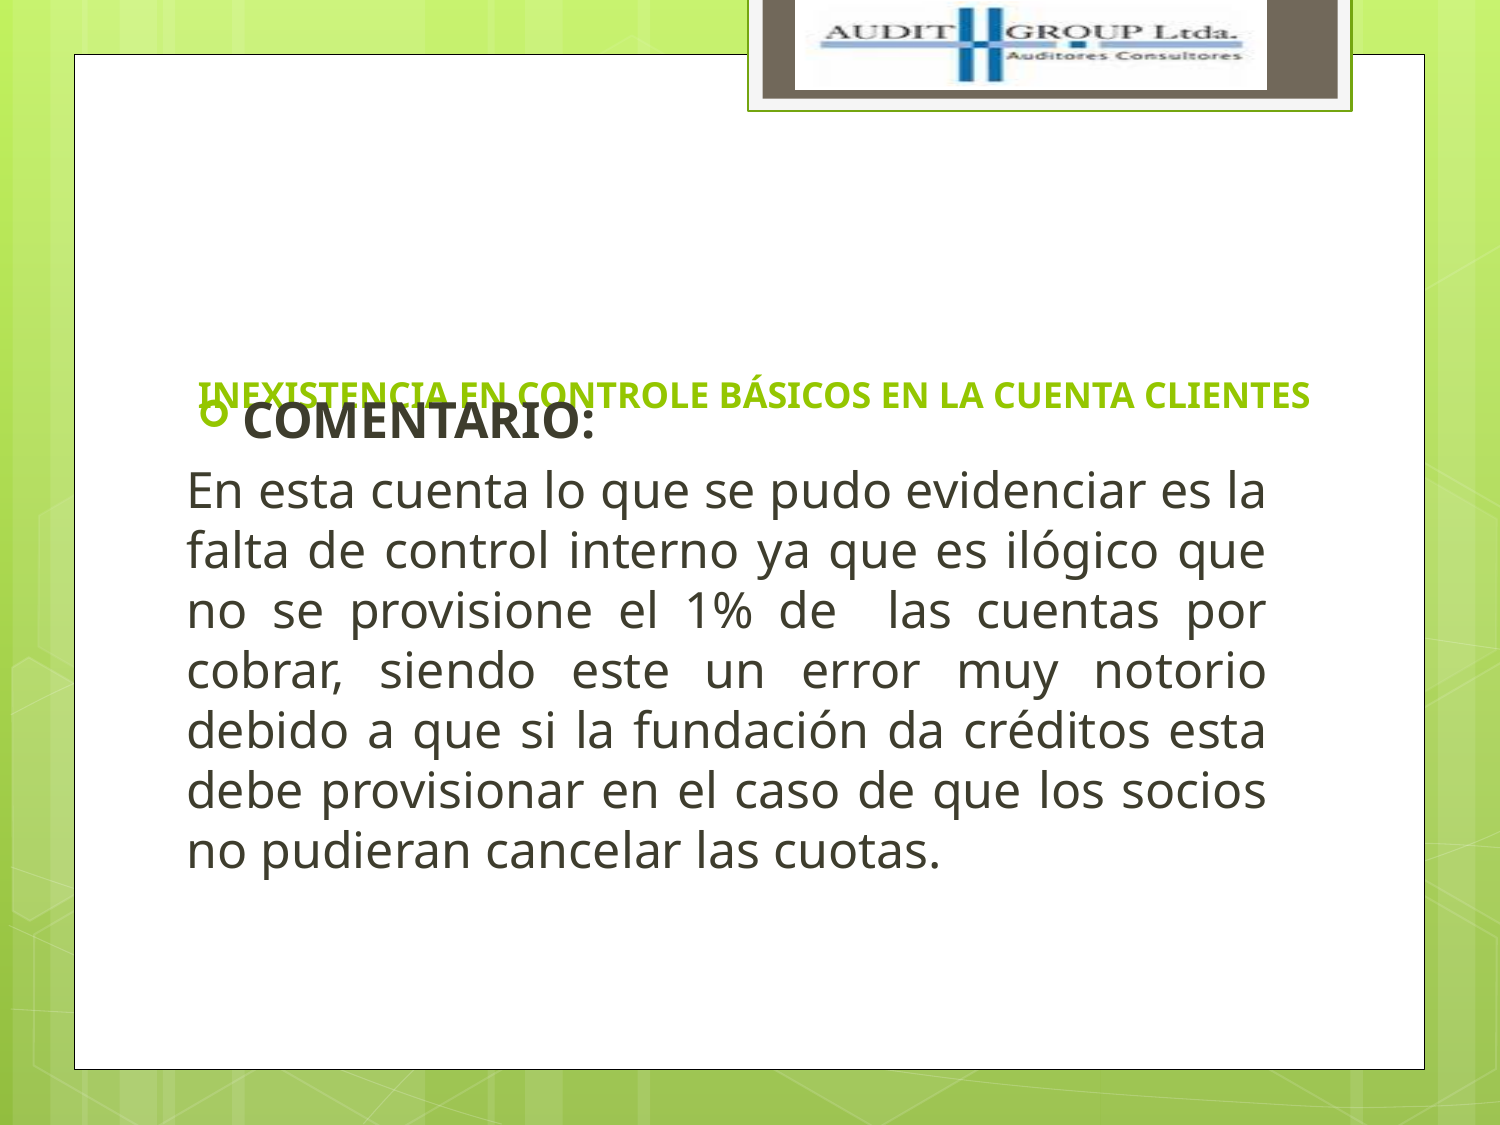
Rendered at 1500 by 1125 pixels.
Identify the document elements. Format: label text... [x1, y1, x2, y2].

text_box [795, 0, 1267, 90]
title INEXISTENCIA EN CONTROLE BÁSICOS EN LA CUENTA CLIENTES [183, 278, 1336, 467]
list COMENTARIO: En esta cuenta lo que se pudo evidenciar es la falta de control interno ya que es ilógico que no se provisione el 1% de las cuentas por cobrar, siendo este un error muy notorio debido a que si la fundación da créditos esta debe provisionar en el caso de que los socios no pudieran cancelar las cuotas. [171, 381, 1283, 957]
